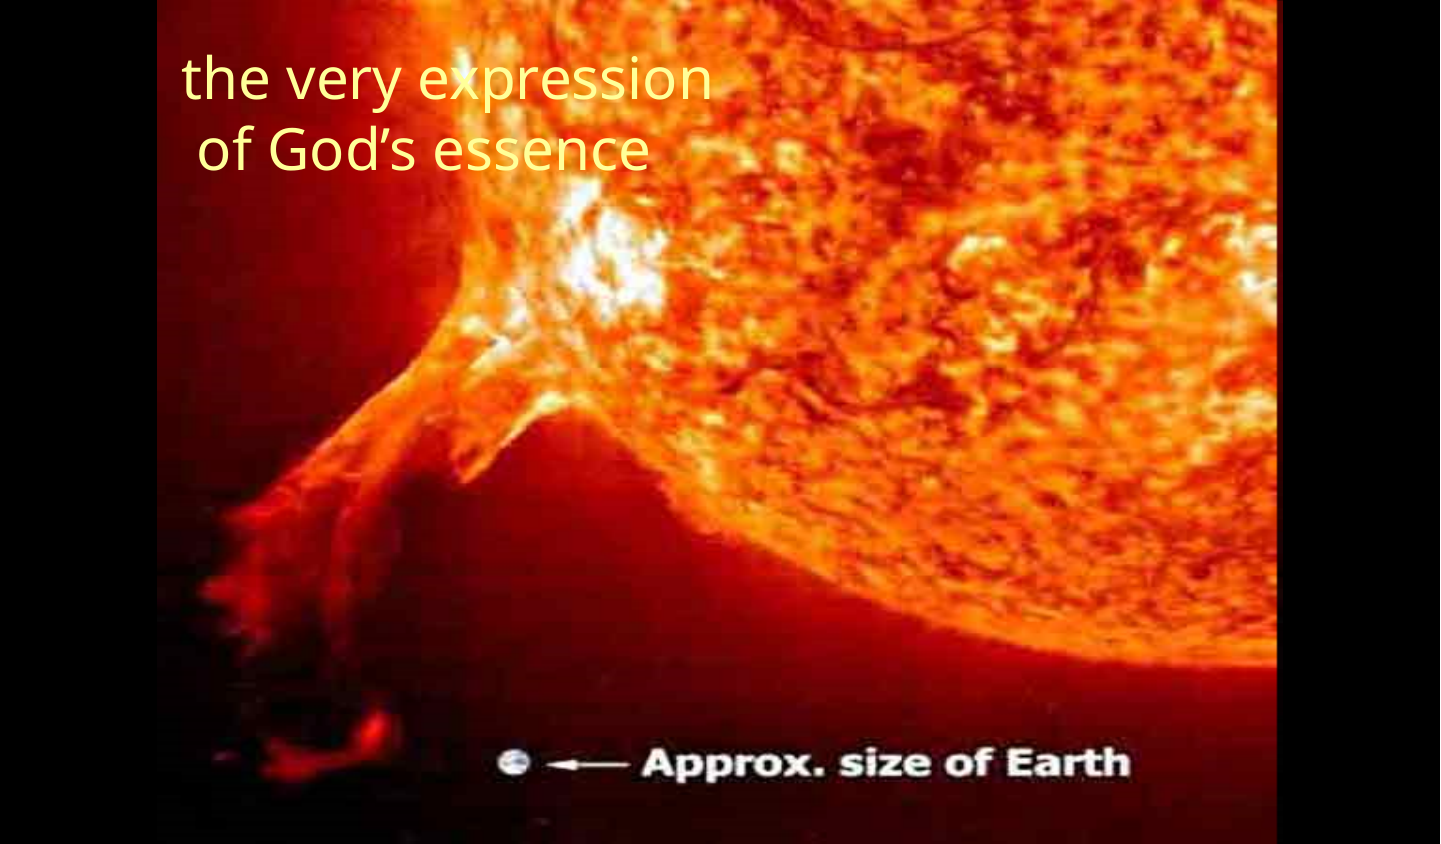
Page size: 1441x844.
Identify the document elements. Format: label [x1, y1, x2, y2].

subtitle [157, 0, 1283, 844]
